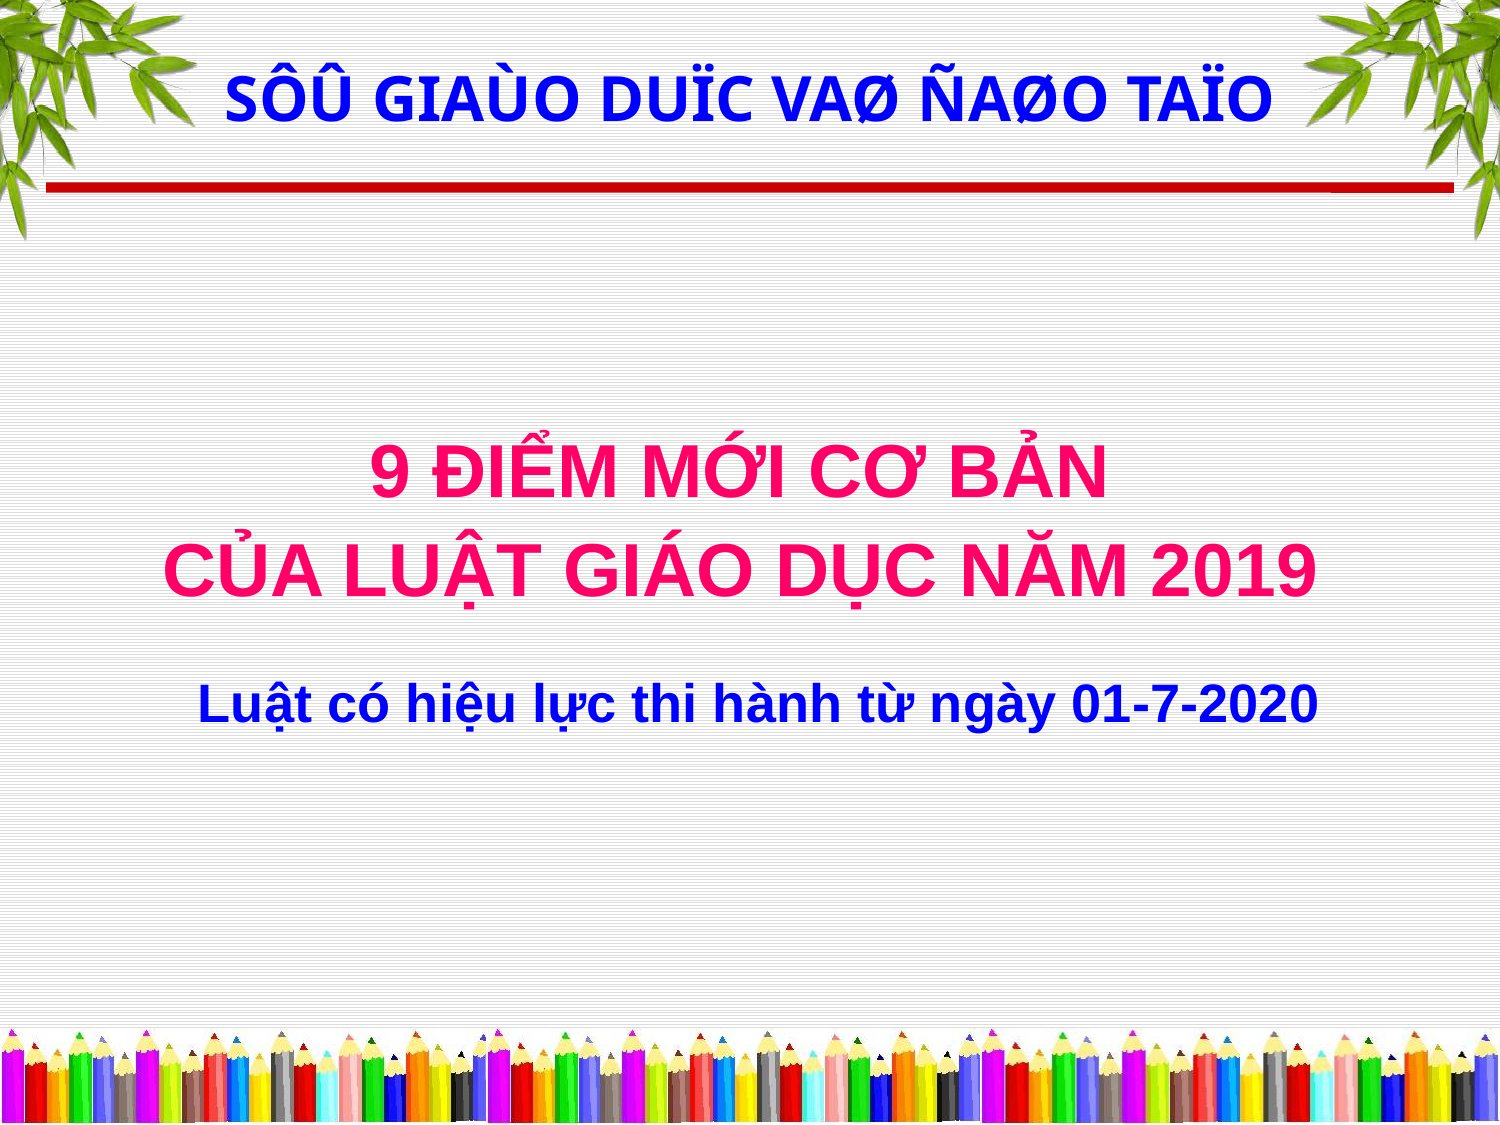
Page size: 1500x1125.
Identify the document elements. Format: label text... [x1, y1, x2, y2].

picture [1301, 0, 1500, 245]
text_box Luật có hiệu lực thi hành từ ngày 01-7-2020 [23, 650, 1477, 763]
text_box SÔÛ GIAÙO DUÏC VAØ ÑAØO TAÏO [203, 31, 1296, 163]
picture [0, 1027, 1500, 1125]
title 9 ĐIỂM MỚI CƠ BẢN CỦA LUẬT GIÁO DỤC NĂM 2019 [35, 375, 1466, 638]
picture [0, 0, 199, 245]
